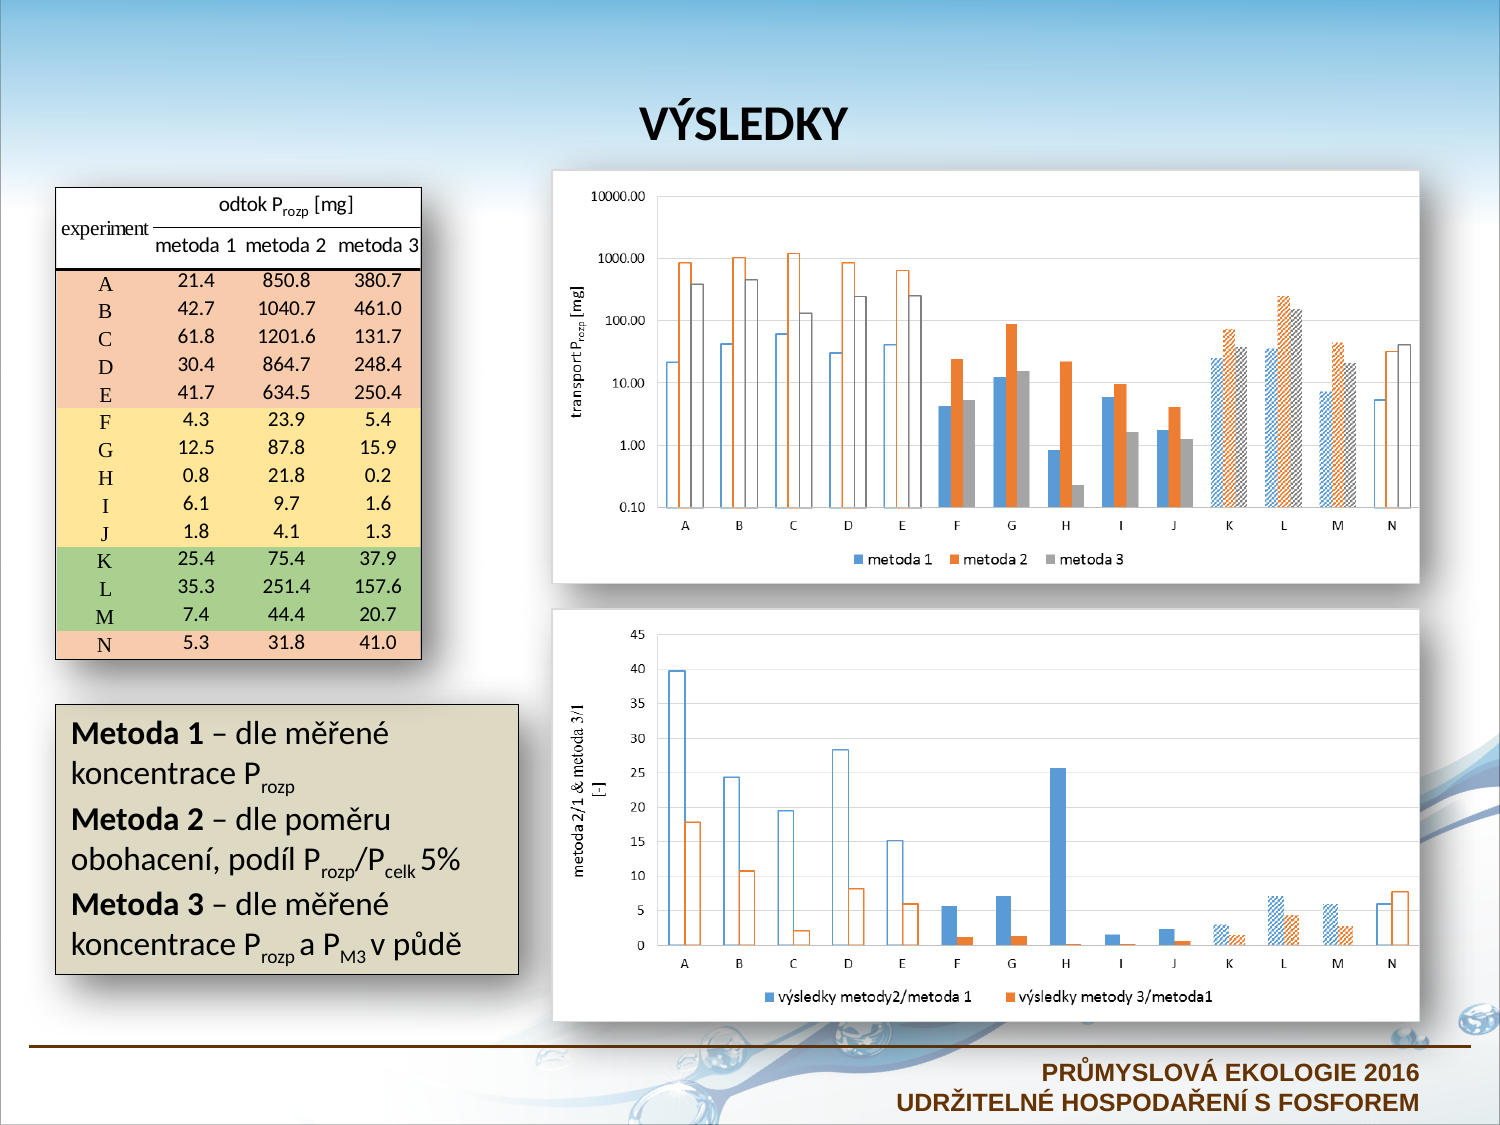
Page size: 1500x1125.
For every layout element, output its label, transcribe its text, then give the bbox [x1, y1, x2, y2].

title Výsledky [75, 45, 1425, 197]
text_box PRŮMYSLOVÁ EKOLOGIE 2016 UDRŽITELNÉ HOSPODAŘENÍ S FOSFOREM [53, 1056, 1436, 1124]
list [55, 187, 422, 661]
picture [0, 0, 1500, 1125]
text_box Metoda 1 – dle měřené koncentrace Prozp Metoda 2 – dle poměru obohacení, podíl Prozp/Pcelk 5% Metoda 3 – dle měřené koncentrace Prozp a PM3 v půdě [55, 704, 519, 975]
